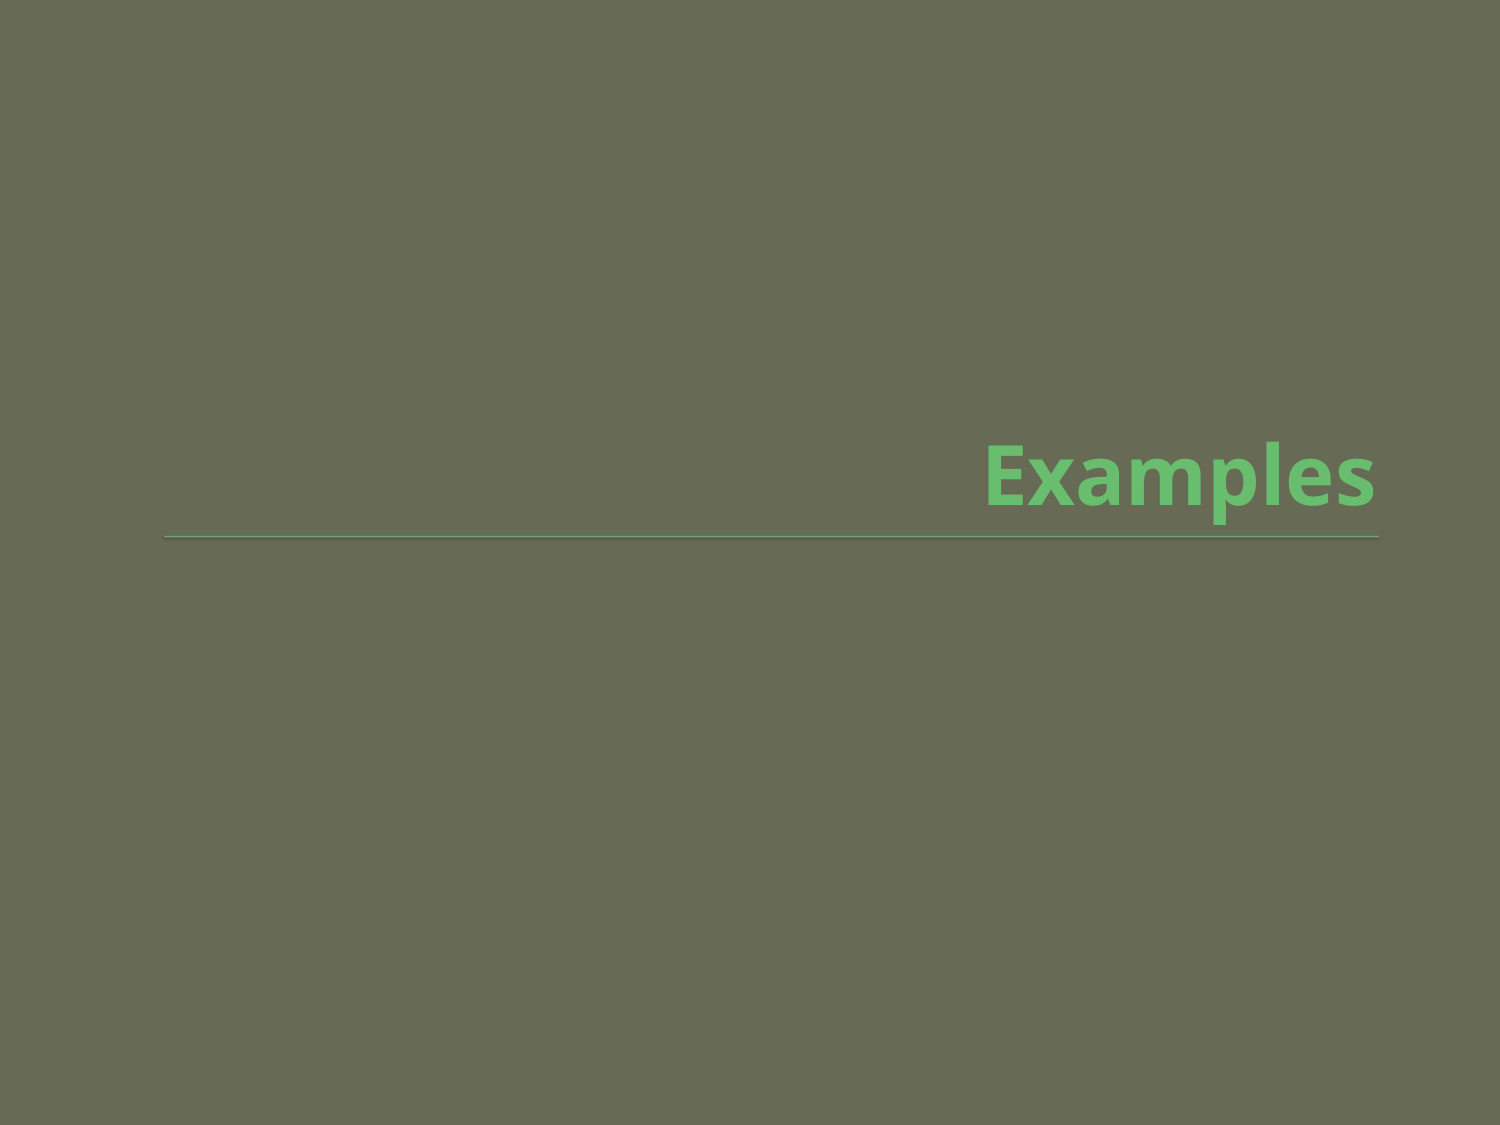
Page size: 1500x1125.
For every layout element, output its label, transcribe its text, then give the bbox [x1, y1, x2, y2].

title Examples [118, 81, 1394, 530]
